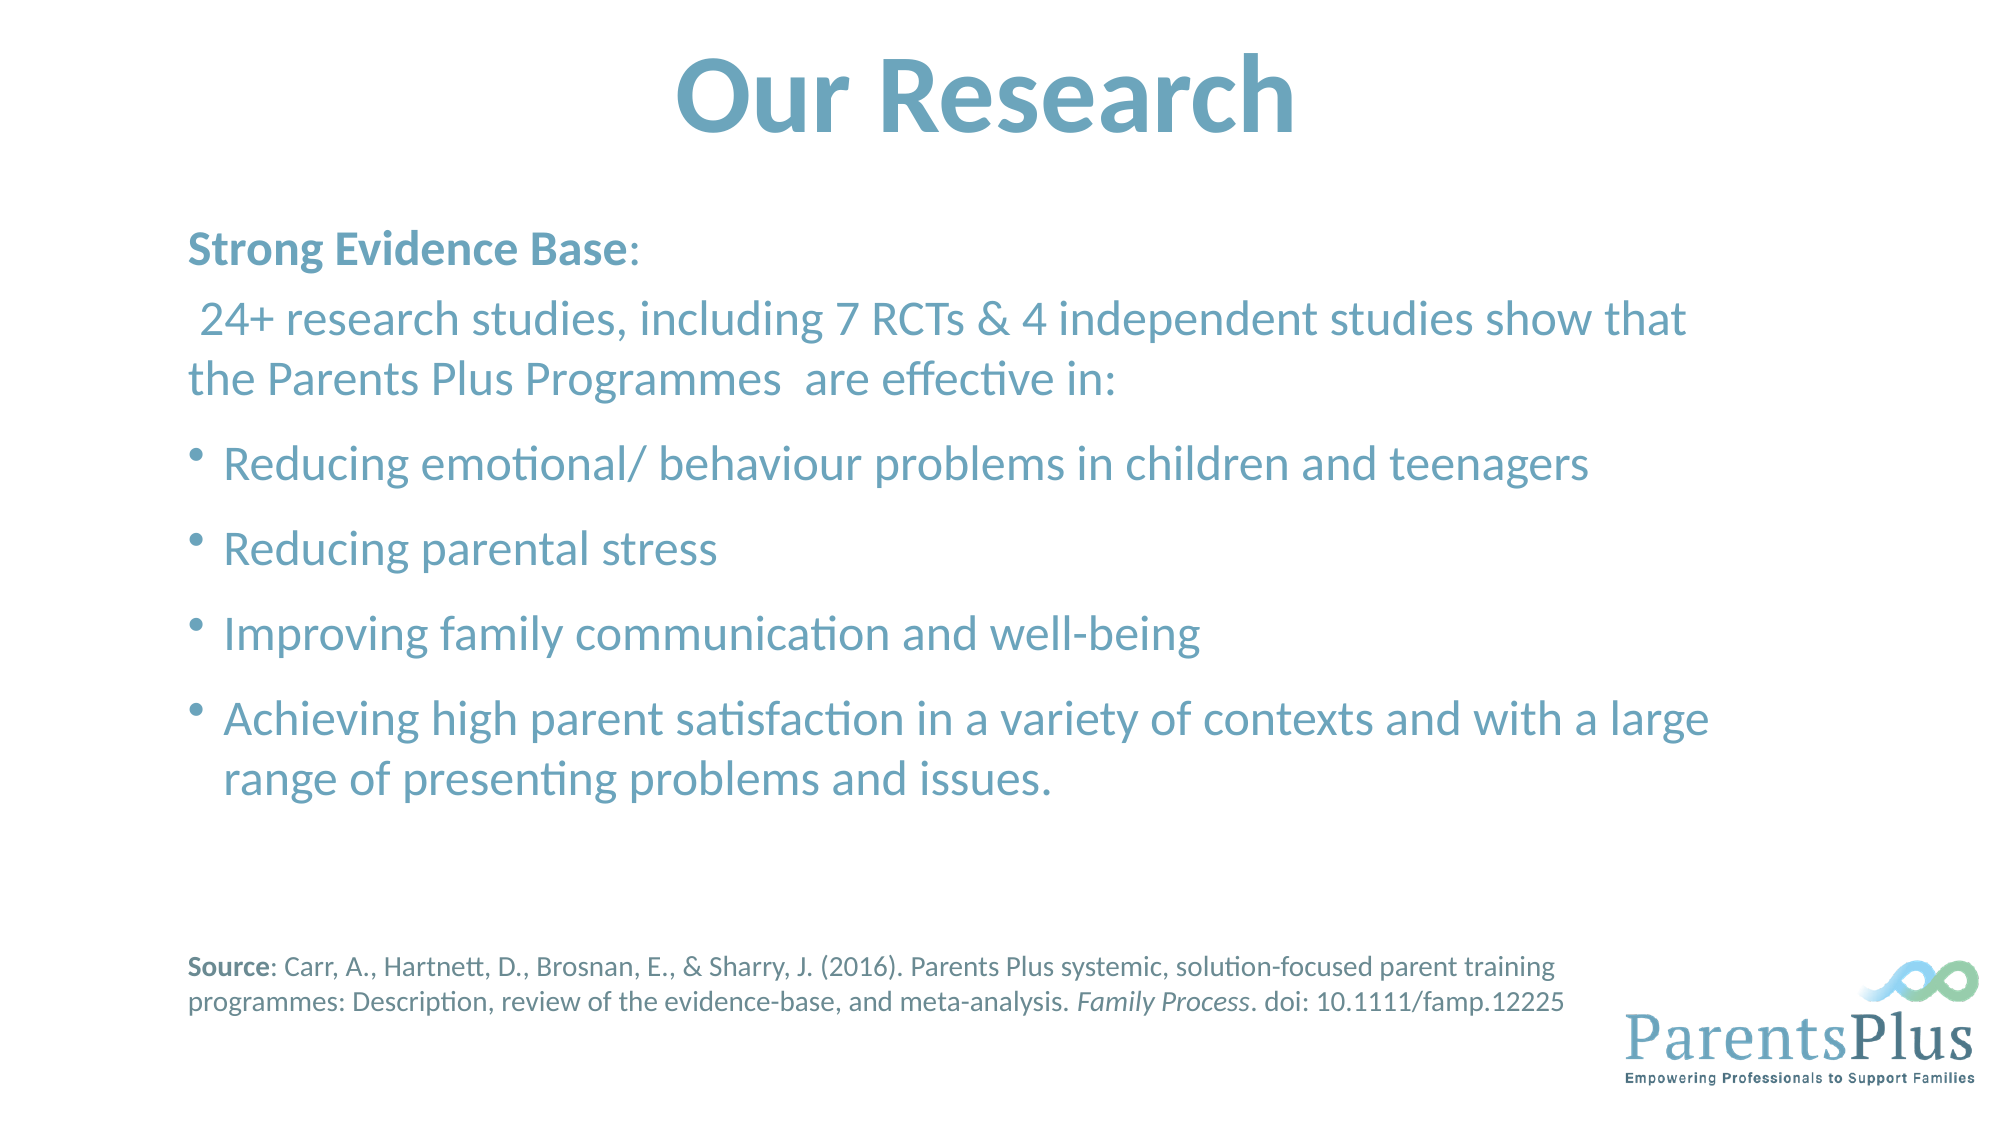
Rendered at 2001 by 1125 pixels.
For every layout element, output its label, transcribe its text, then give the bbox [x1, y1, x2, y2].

title Our Research [391, 0, 1609, 148]
picture [1599, 949, 2000, 1101]
text_box Strong Evidence Base: 24+ research studies, including 7 RCTs & 4 independent studies show that the Parents Plus Programmes are effective in: Reducing emotional/ behaviour problems in children and teenagers Reducing parental stress Improving family communication and well-being Achieving high parent satisfaction in a variety of contexts and with a large range of presenting problems and issues. Source: Carr, A., Hartnett, D., Brosnan, E., & Sharry, J. (2016). Parents Plus systemic, solution-focused parent training programmes: Description, review of the evidence-base, and meta-analysis. Family Process. doi: 10.1111/famp.12225 [173, 148, 1750, 1125]
